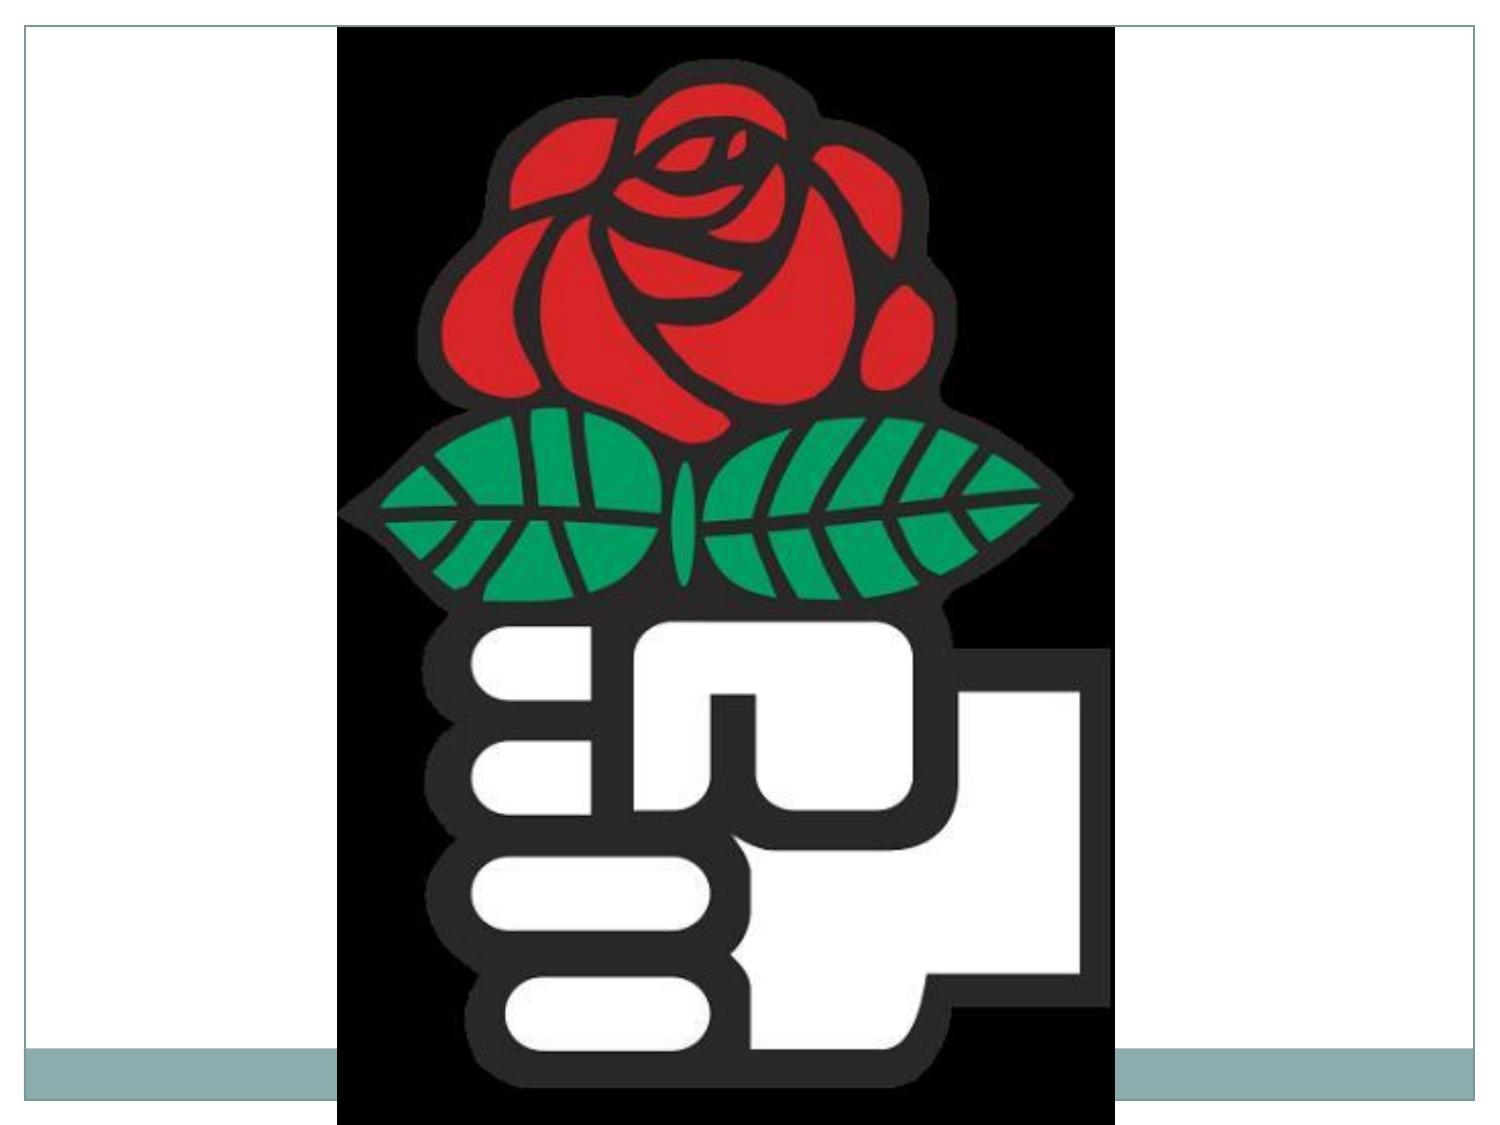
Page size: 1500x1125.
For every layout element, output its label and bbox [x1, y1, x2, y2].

picture [337, 27, 1115, 1125]
